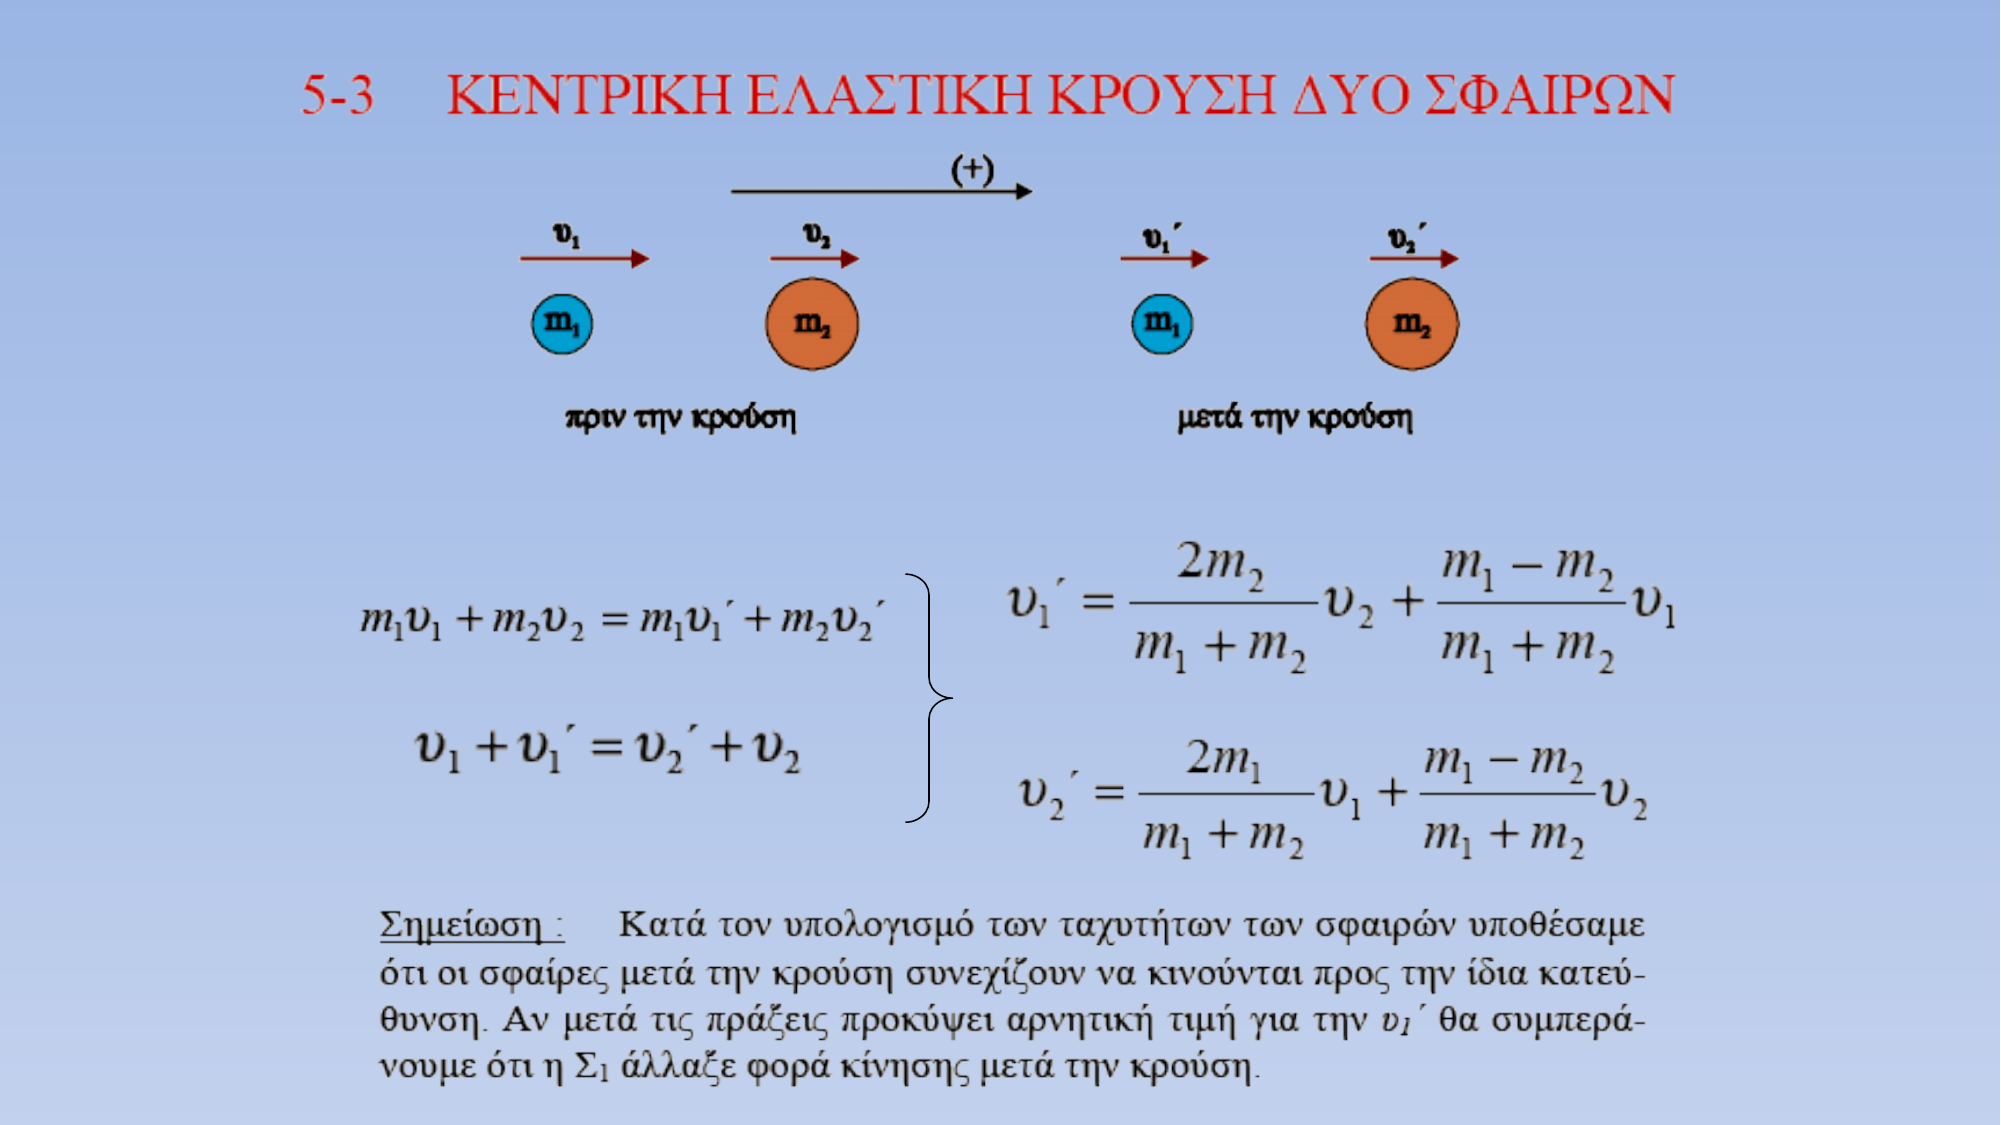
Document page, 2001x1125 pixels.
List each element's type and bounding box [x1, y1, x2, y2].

text_box [290, 54, 1686, 129]
text_box [361, 892, 1662, 1097]
text_box [456, 136, 1556, 454]
text_box [987, 703, 1674, 891]
text_box [964, 514, 1704, 684]
picture [291, 54, 1688, 131]
text_box [905, 574, 953, 823]
picture [362, 704, 1676, 1099]
picture [456, 137, 1558, 456]
text_box [409, 715, 812, 795]
picture [349, 585, 906, 659]
picture [964, 515, 1706, 687]
